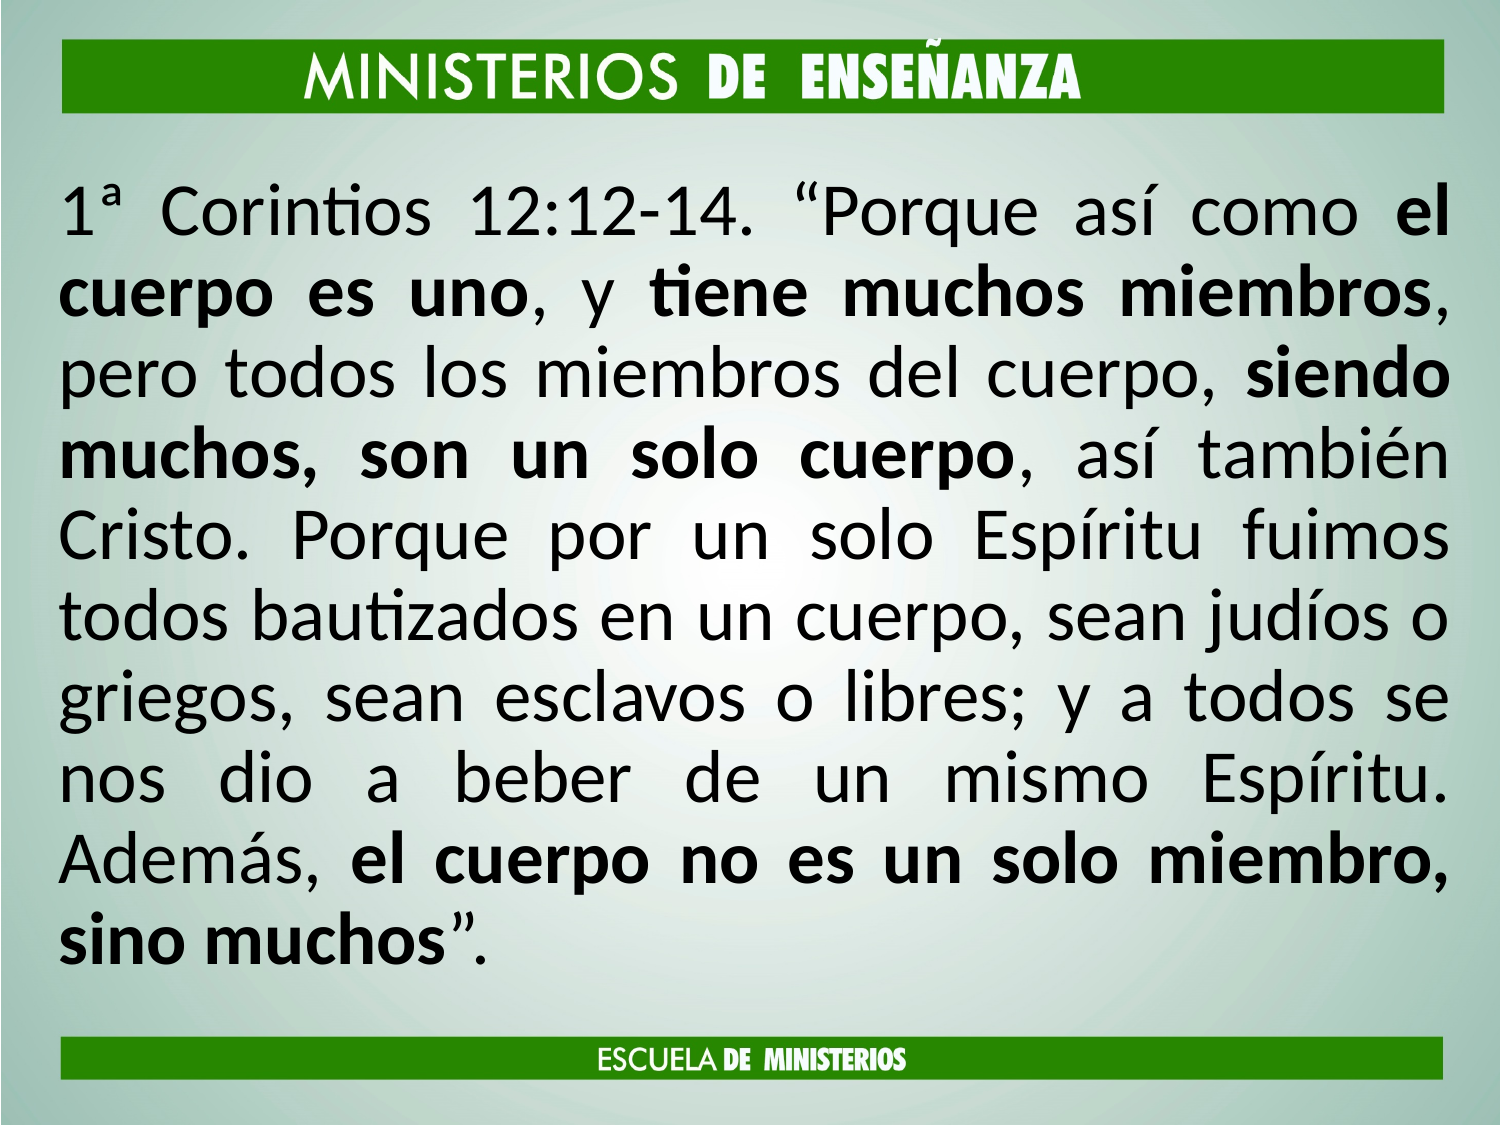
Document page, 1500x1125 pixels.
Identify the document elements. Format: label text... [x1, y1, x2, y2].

list 1ª Corintios 12:12-14. “Porque así como el cuerpo es uno, y tiene muchos miembros, pero todos los miembros del cuerpo, siendo muchos, son un solo cuerpo, así también Cristo. Porque por un solo Espíritu fuimos todos bautizados en un cuerpo, sean judíos o griegos, sean esclavos o libres; y a todos se nos dio a beber de un mismo Espíritu. Además, el cuerpo no es un solo miembro, sino muchos”. [43, 163, 1467, 1014]
